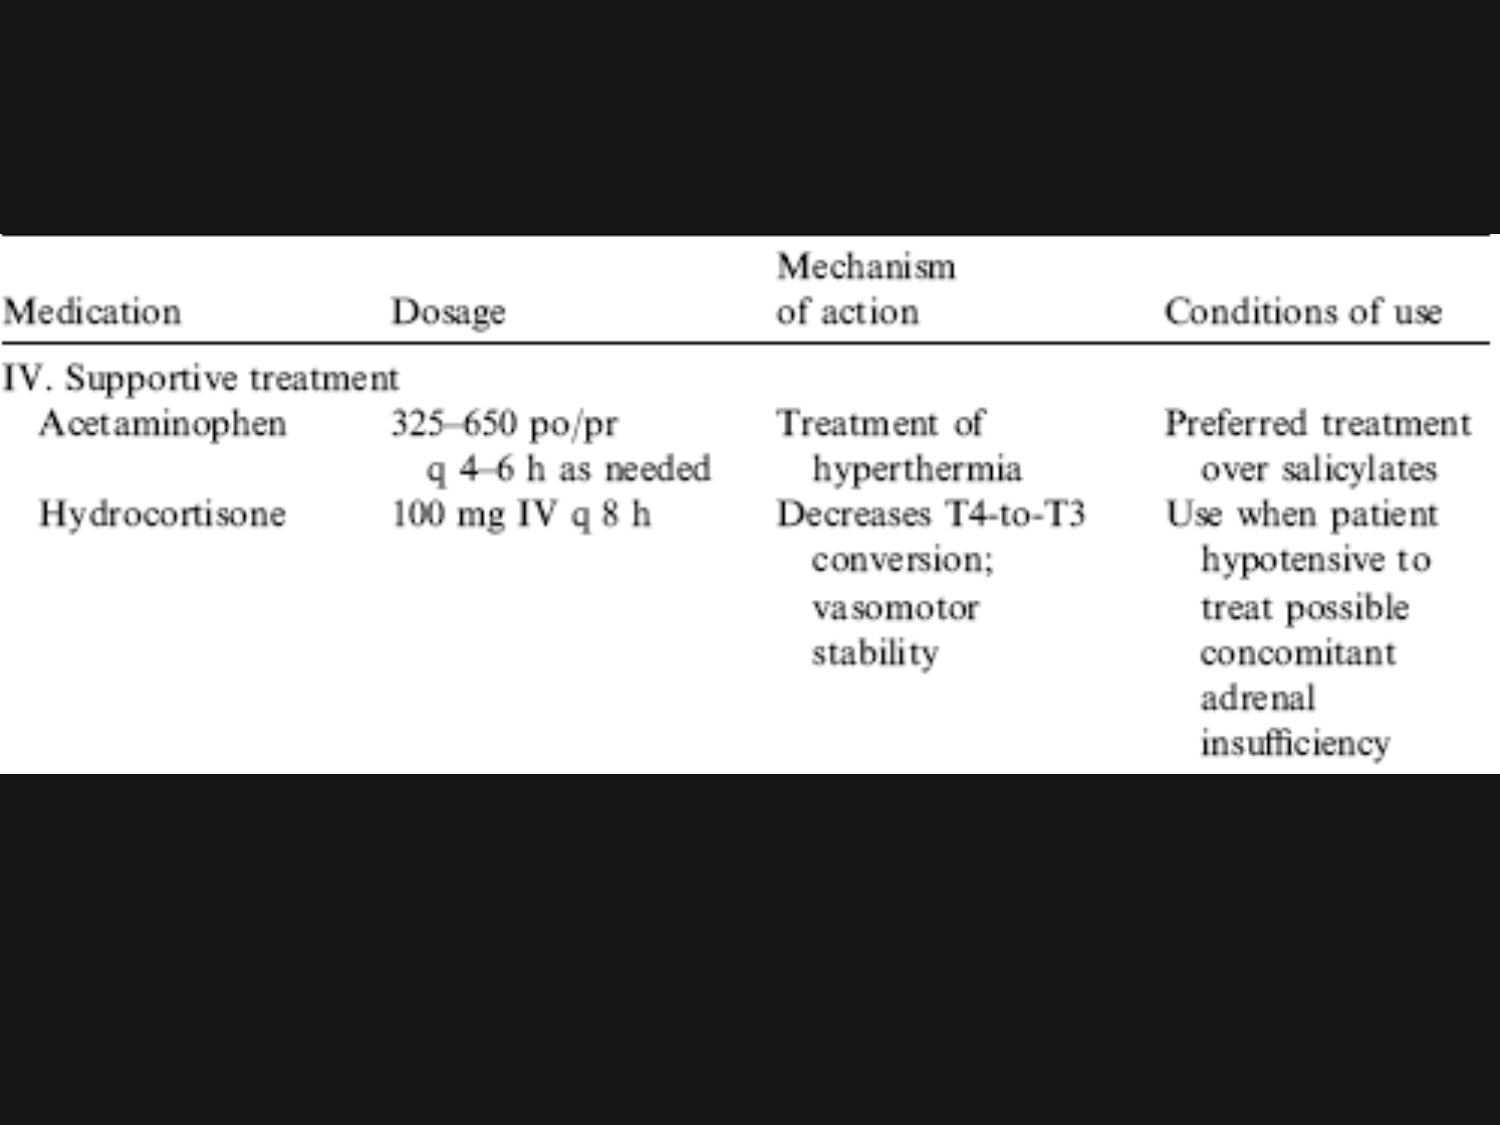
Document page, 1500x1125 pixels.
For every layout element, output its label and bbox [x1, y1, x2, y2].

picture [0, 234, 1500, 774]
